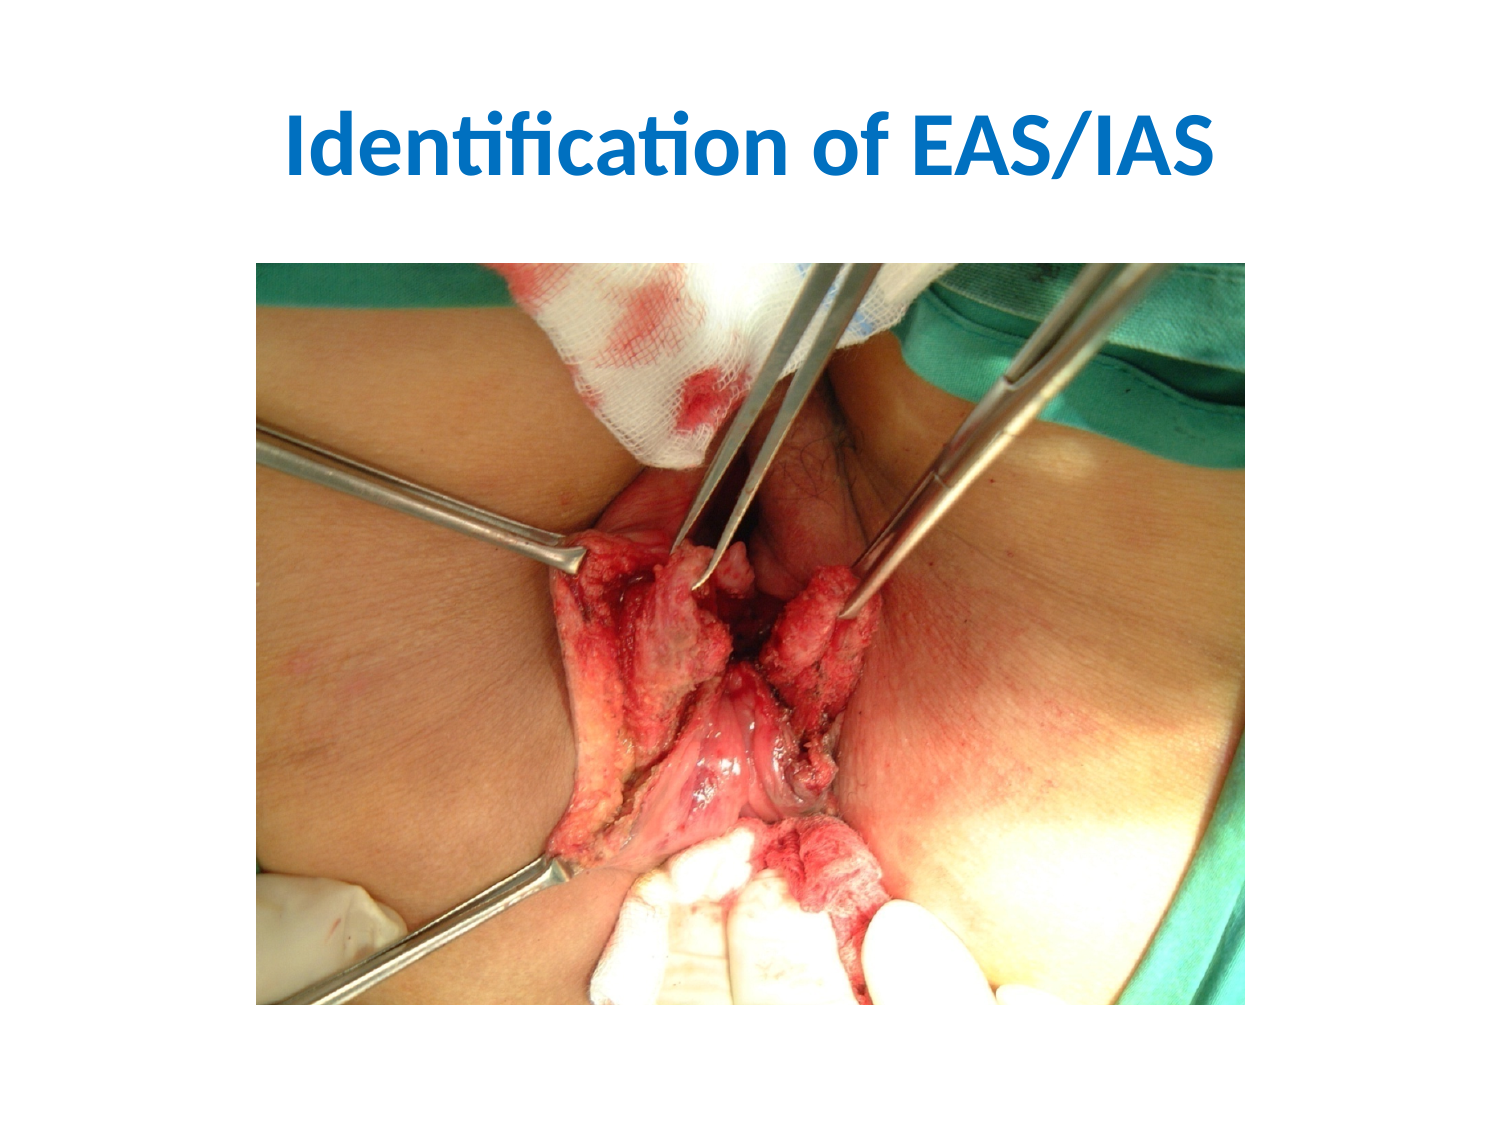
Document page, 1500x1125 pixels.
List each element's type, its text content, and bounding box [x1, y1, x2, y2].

title Identification of EAS/IAS [75, 45, 1425, 233]
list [254, 262, 1246, 1006]
